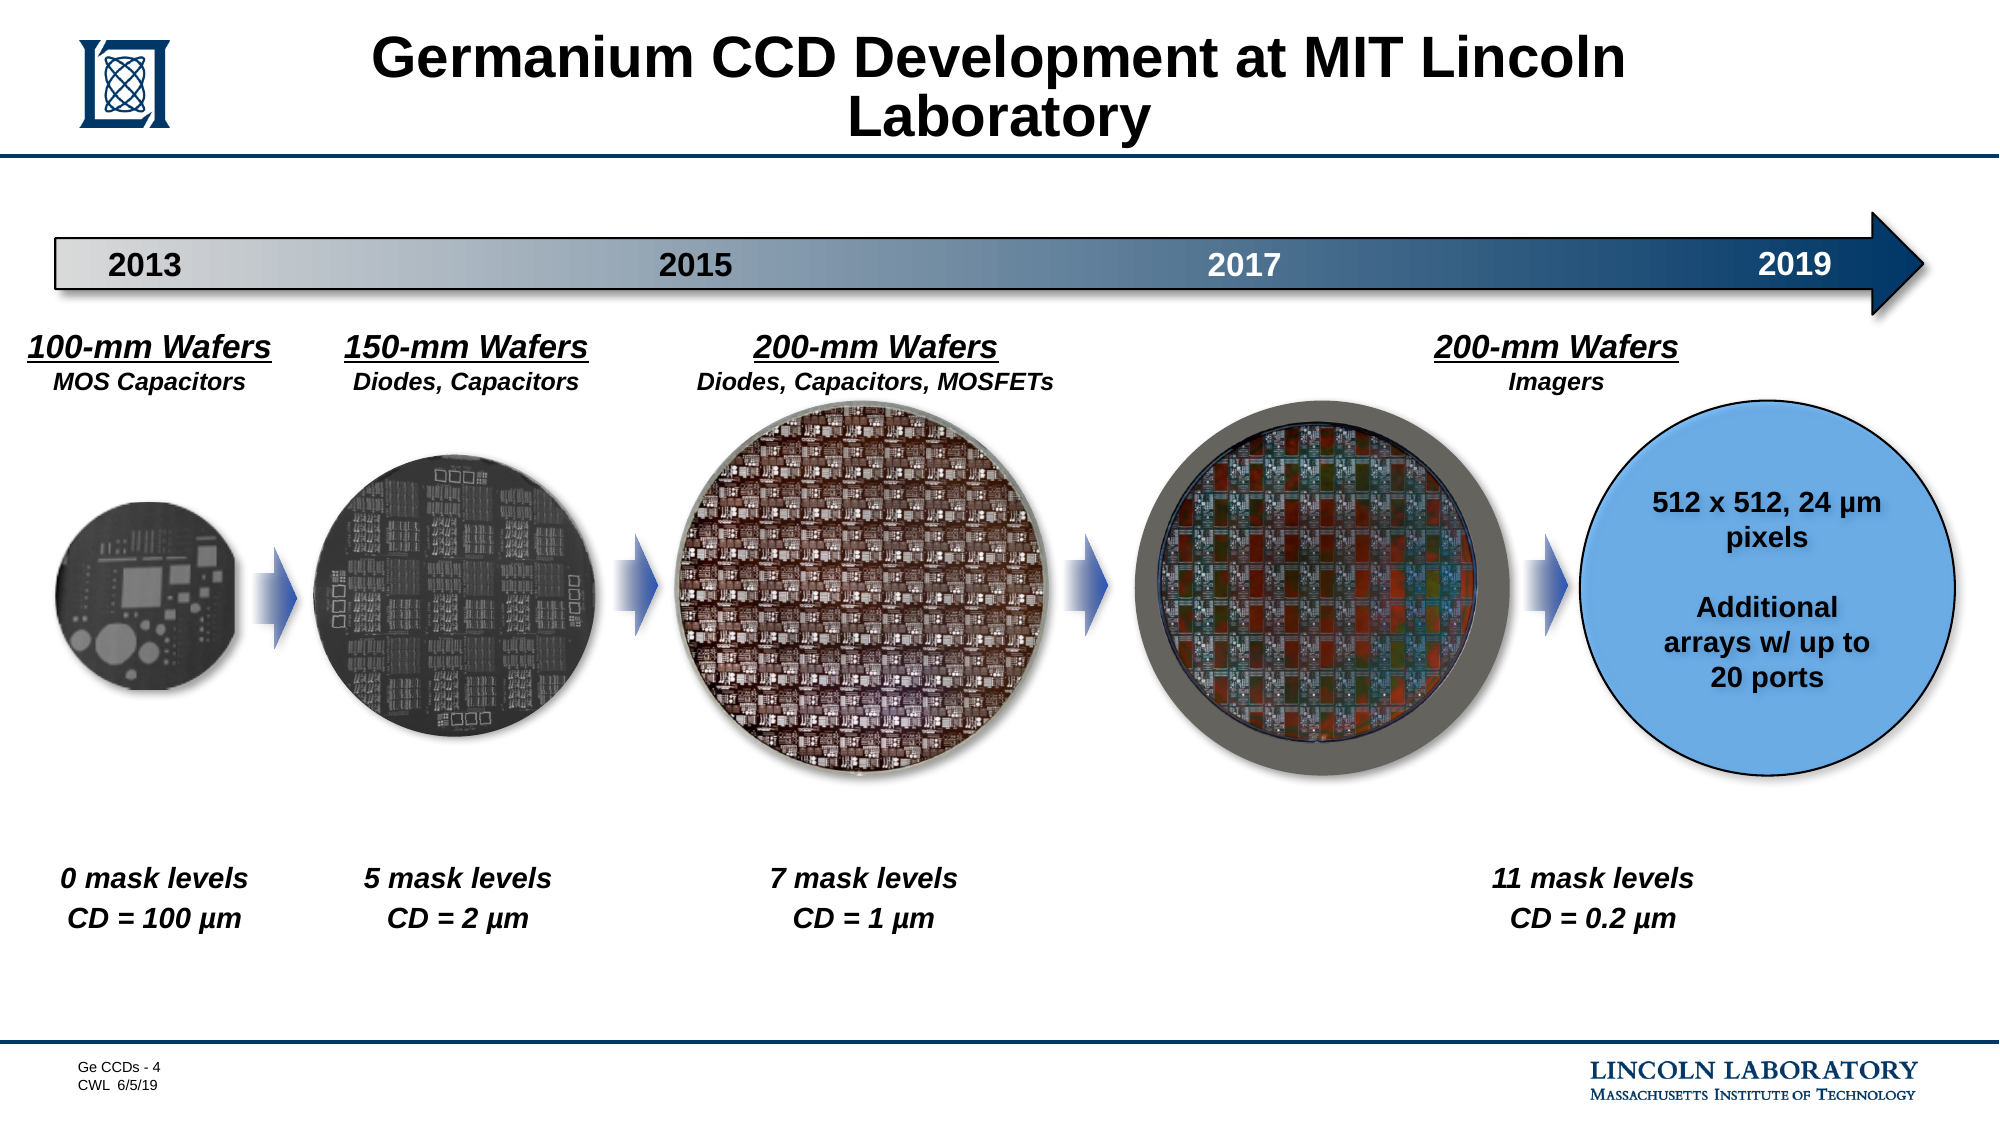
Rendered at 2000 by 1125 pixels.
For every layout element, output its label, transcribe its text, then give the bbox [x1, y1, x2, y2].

title Germanium CCD Development at MIT Lincoln Laboratory [205, 22, 1794, 157]
picture [79, 40, 170, 128]
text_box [0, 212, 1956, 943]
picture [1588, 1061, 1918, 1100]
